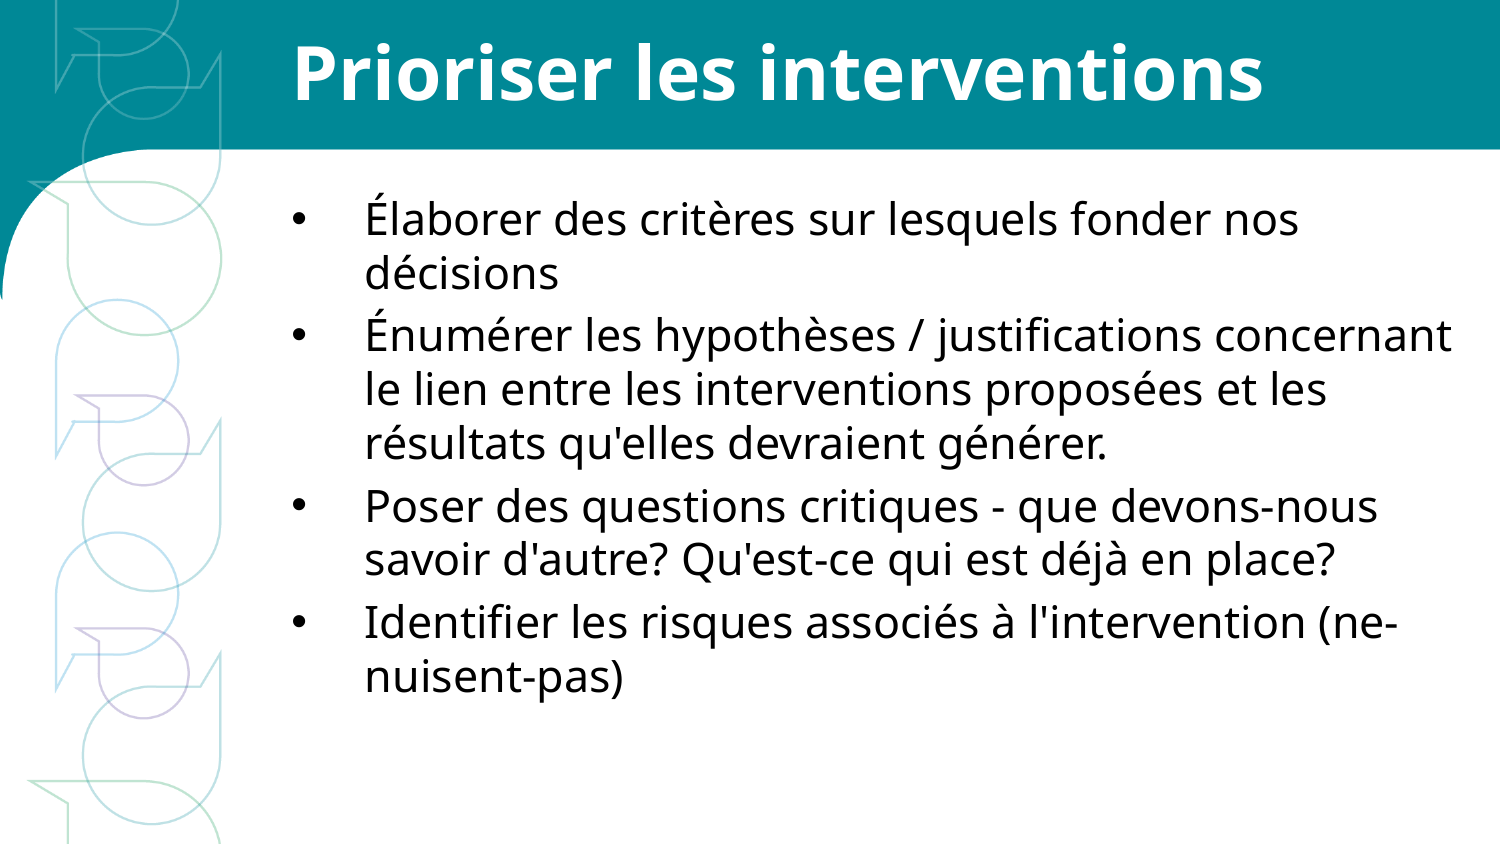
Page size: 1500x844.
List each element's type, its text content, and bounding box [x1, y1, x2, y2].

list Élaborer des critères sur lesquels fonder nos décisions Énumérer les hypothèses / justifications concernant le lien entre les interventions proposées et les résultats qu'elles devraient générer. Poser des questions critiques - que devons-nous savoir d'autre? Qu'est-ce qui est déjà en place? Identifier les risques associés à l'intervention (ne-nuisent-pas) [276, 183, 1471, 757]
picture [0, 0, 1500, 844]
title Prioriser les interventions [276, 0, 1500, 141]
